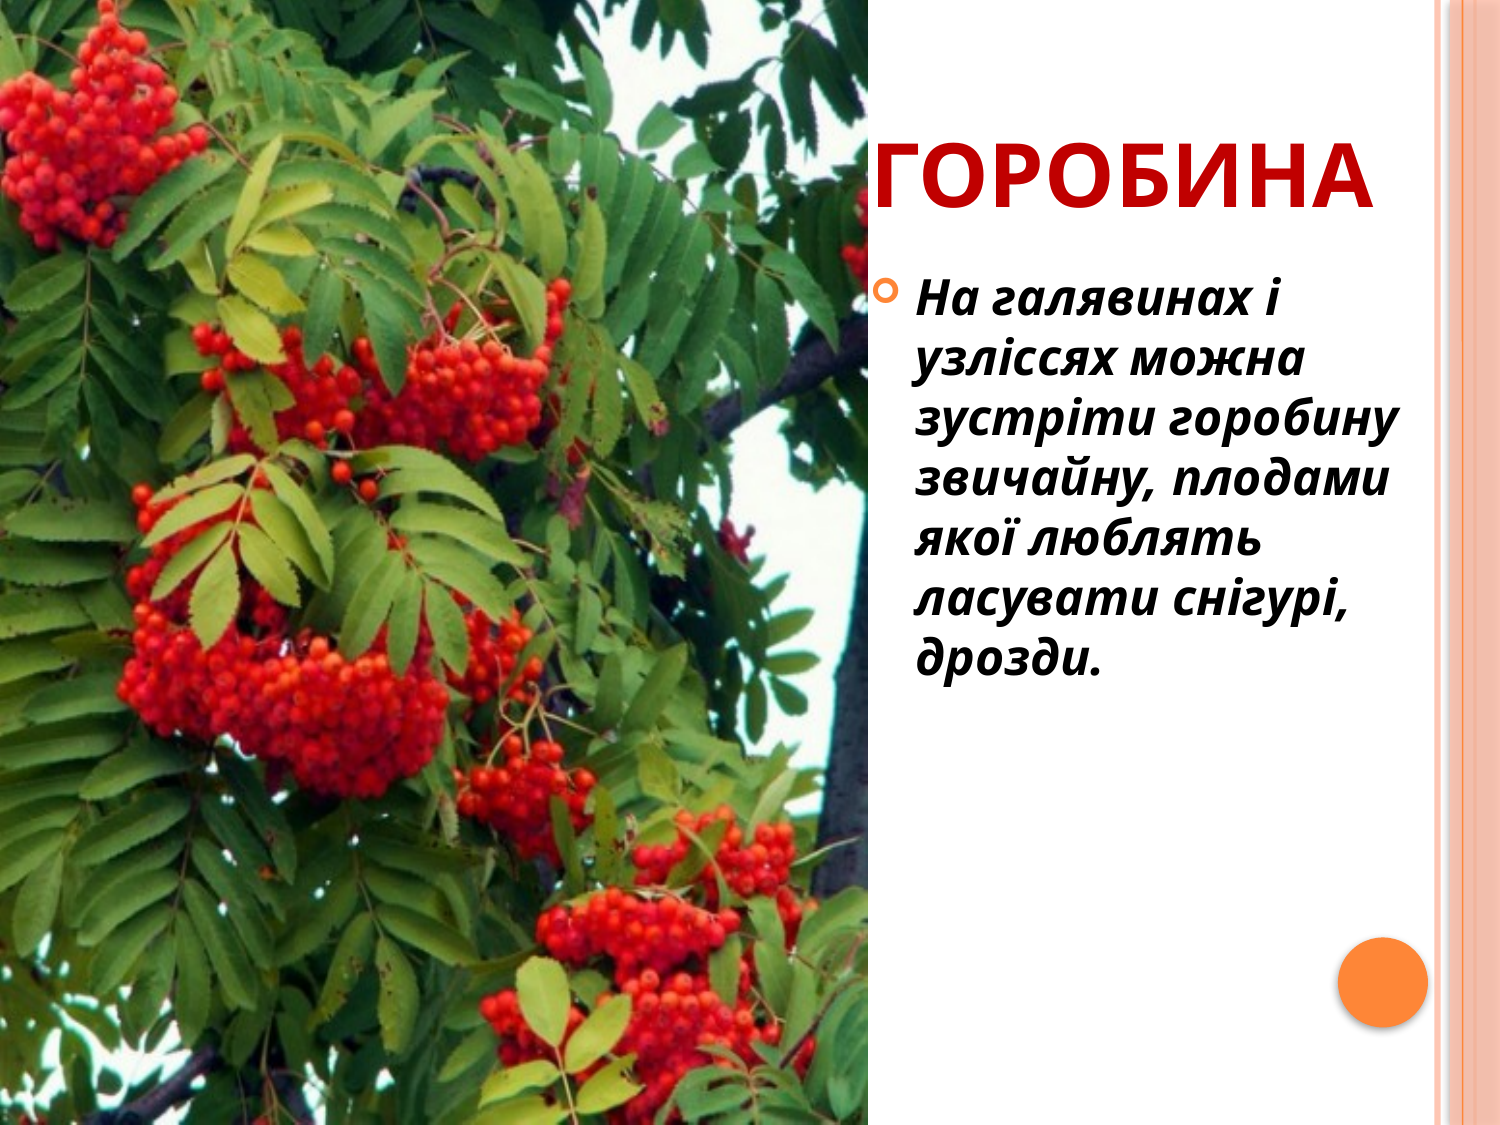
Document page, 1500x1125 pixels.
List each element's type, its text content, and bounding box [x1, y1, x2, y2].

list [0, 0, 868, 1125]
list На галявинах і узліссях можна зустріти горобину звичайну, плодами якої люблять ласувати снігурі, дрозди. [874, 257, 1465, 1008]
title Горобина [874, 45, 1465, 233]
